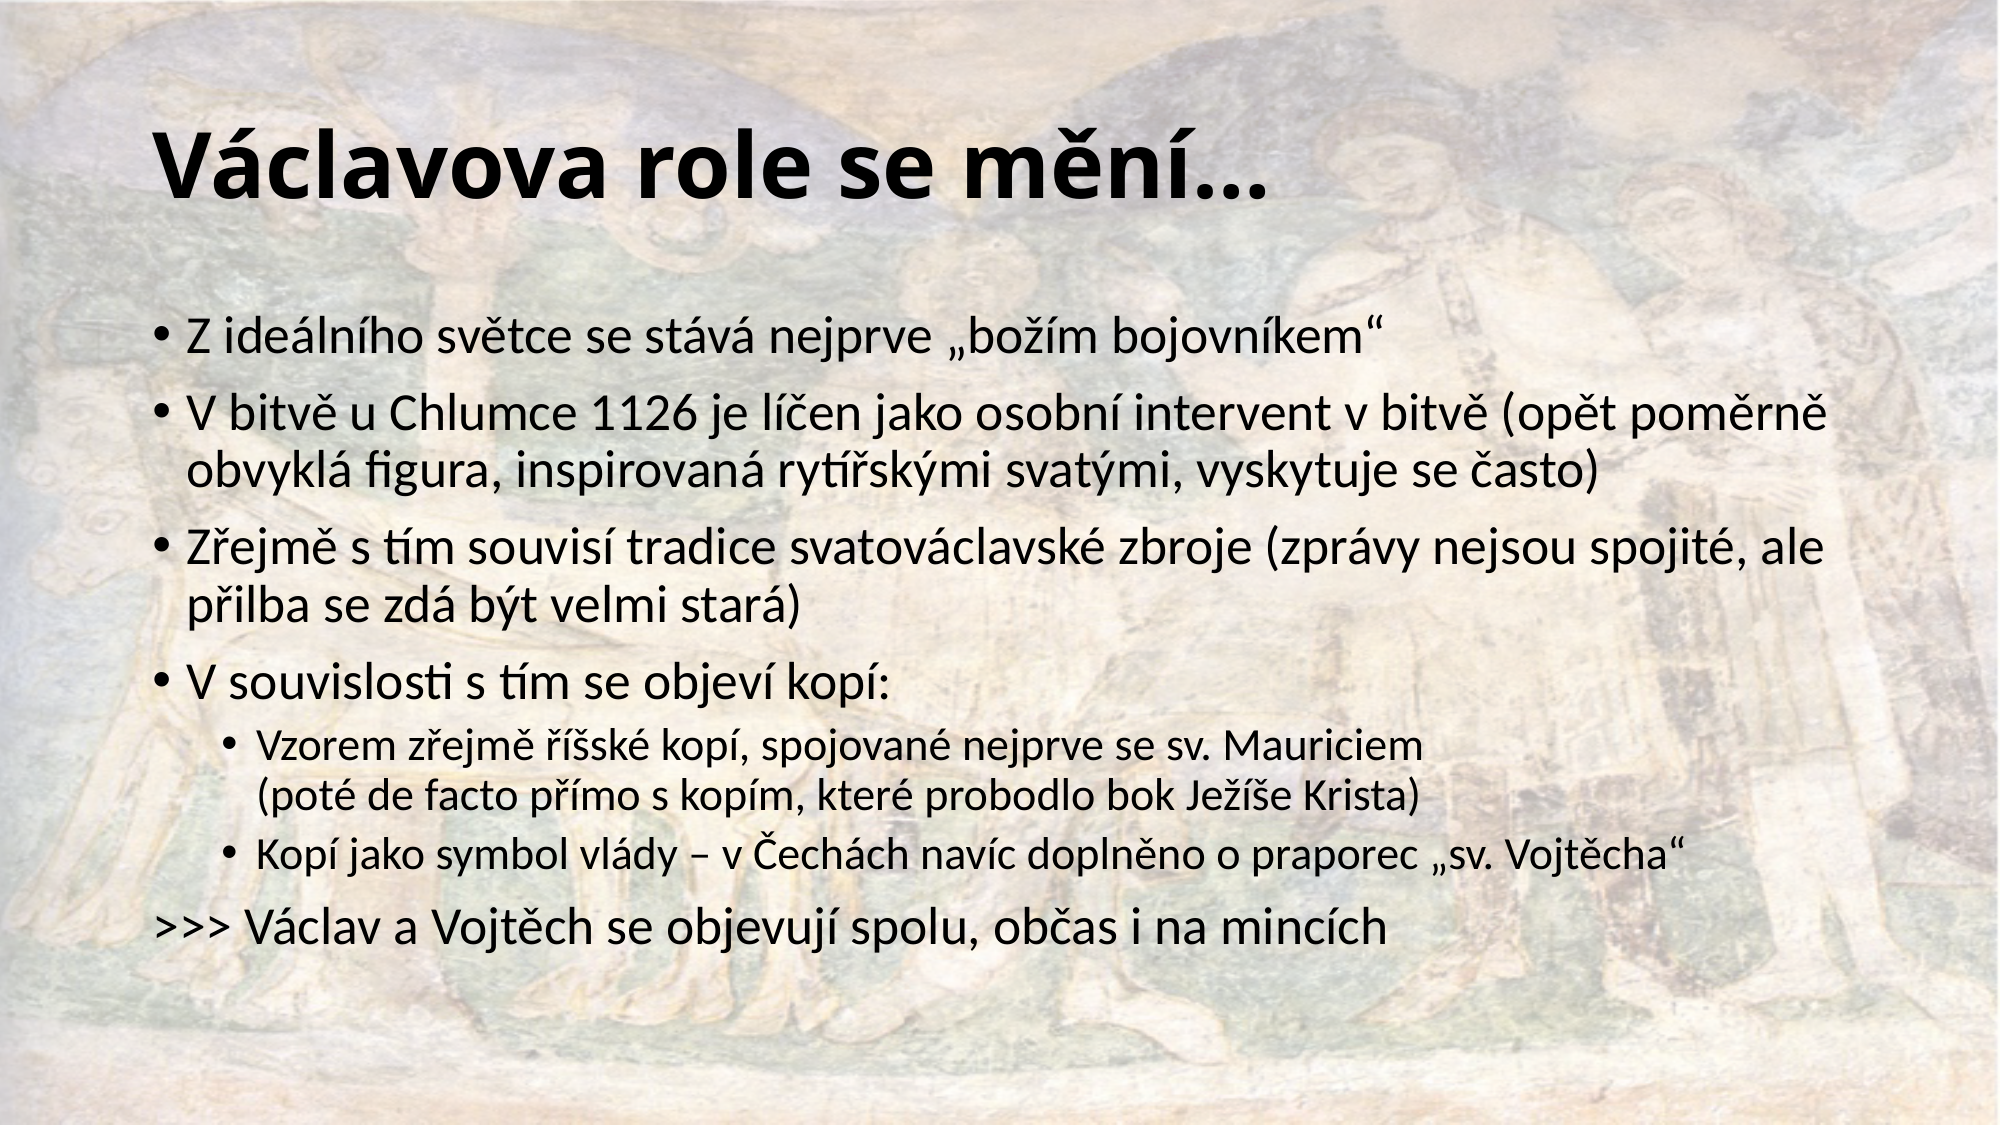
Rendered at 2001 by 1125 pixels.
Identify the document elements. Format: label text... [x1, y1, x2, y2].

list Z ideálního světce se stává nejprve „božím bojovníkem“ V bitvě u Chlumce 1126 je líčen jako osobní intervent v bitvě (opět poměrně obvyklá figura, inspirovaná rytířskými svatými, vyskytuje se často) Zřejmě s tím souvisí tradice svatováclavské zbroje (zprávy nejsou spojité, ale přilba se zdá být velmi stará) V souvislosti s tím se objeví kopí: Vzorem zřejmě říšské kopí, spojované nejprve se sv. Mauriciem (poté de facto přímo s kopím, které probodlo bok Ježíše Krista) Kopí jako symbol vlády – v Čechách navíc doplněno o praporec „sv. Vojtěcha“ >>> Václav a Vojtěch se objevují spolu, občas i na mincích [137, 299, 1863, 1014]
title Václavova role se mění… [137, 59, 1863, 278]
